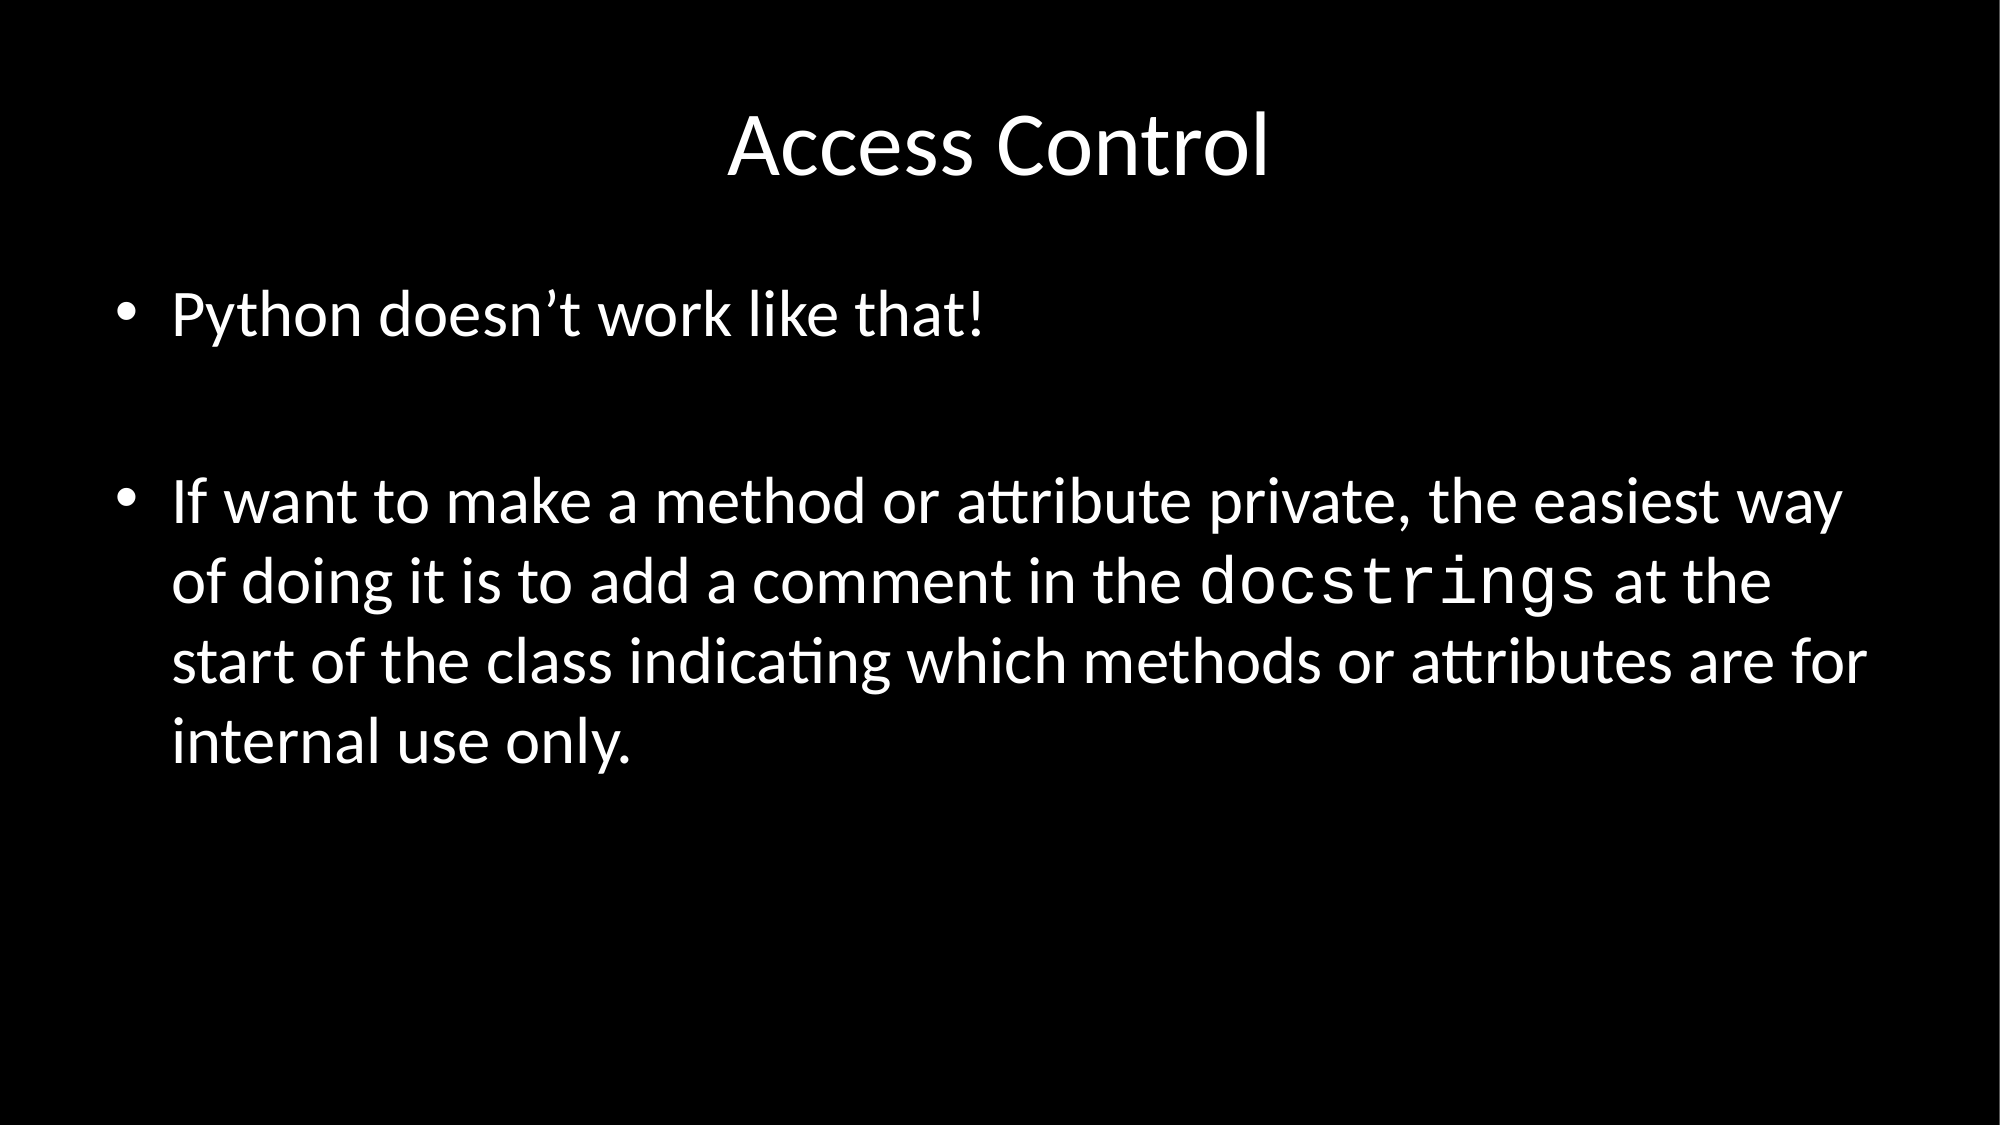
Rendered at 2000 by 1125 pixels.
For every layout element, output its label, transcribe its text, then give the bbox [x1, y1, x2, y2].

list Python doesn’t work like that! If want to make a method or attribute private, the easiest way of doing it is to add a comment in the docstrings at the start of the class indicating which methods or attributes are for internal use only. [99, 262, 1900, 1005]
title Access Control [99, 45, 1900, 233]
